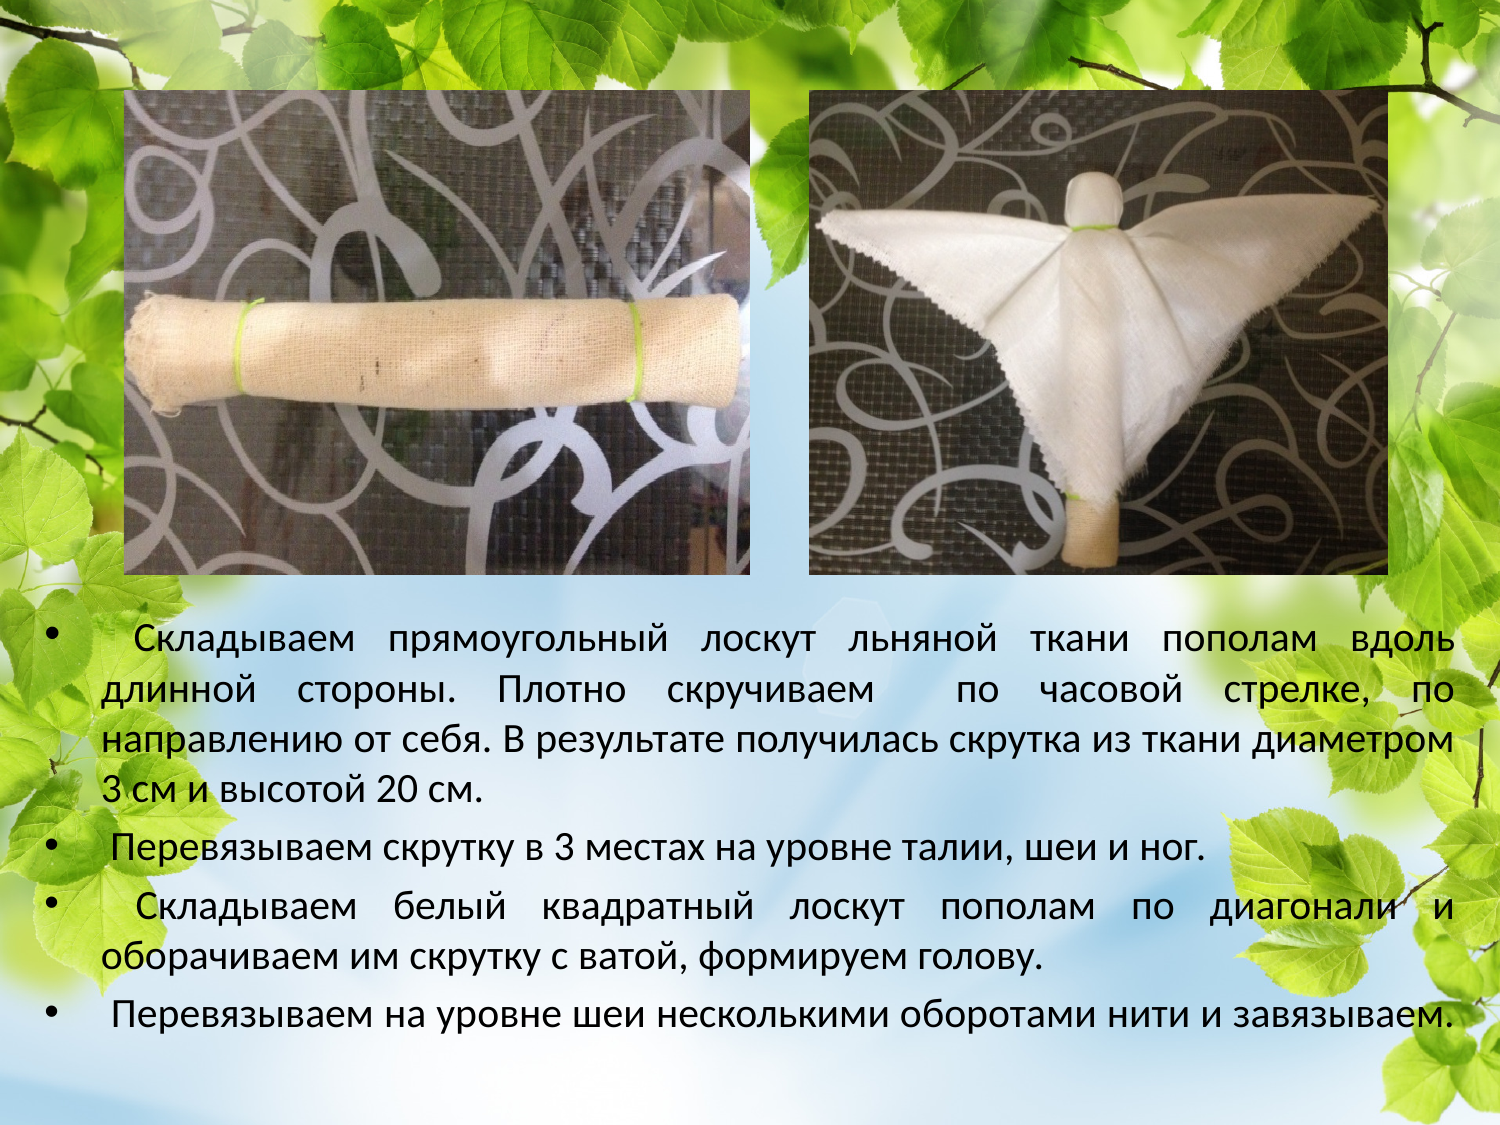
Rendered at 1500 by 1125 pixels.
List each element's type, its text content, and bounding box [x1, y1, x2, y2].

picture [0, 0, 1500, 1125]
list Складываем прямоугольный лоскут льняной ткани пополам вдоль длинной стороны. Плотно скручиваем по часовой стрелке, по направлению от себя. В результате получилась скрутка из ткани диаметром 3 см и высотой 20 см. Перевязываем скрутку в 3 местах на уровне талии, шеи и ног. Складываем белый квадратный лоскут пополам по диагонали и оборачиваем им скрутку с ватой, формируем голову. Перевязываем на уровне шеи несколькими оборотами нити и завязываем. [29, 597, 1471, 1125]
